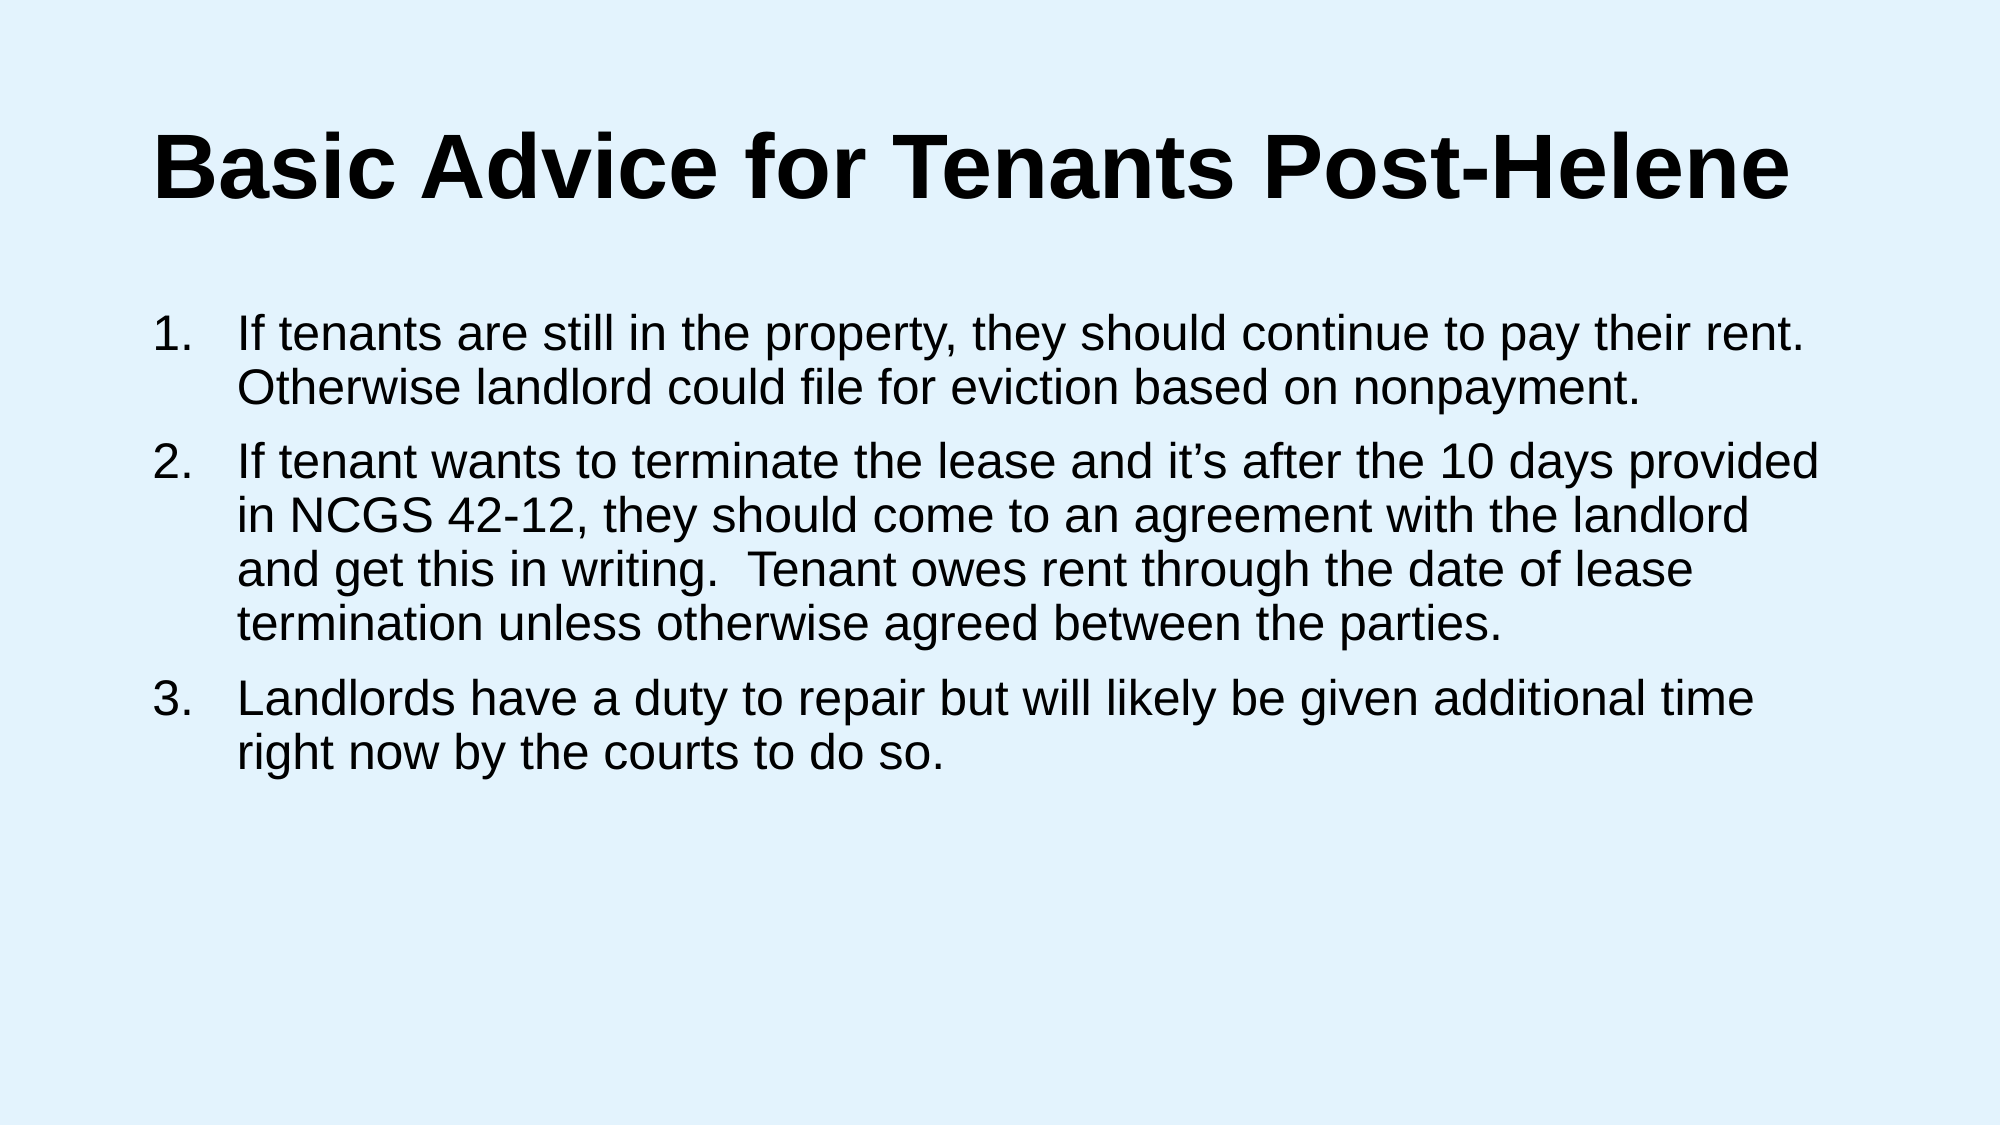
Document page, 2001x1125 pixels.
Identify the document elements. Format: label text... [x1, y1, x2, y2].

title Basic Advice for Tenants Post-Helene [137, 59, 1863, 278]
list If tenants are still in the property, they should continue to pay their rent. Otherwise landlord could file for eviction based on nonpayment. If tenant wants to terminate the lease and it’s after the 10 days provided in NCGS 42-12, they should come to an agreement with the landlord and get this in writing. Tenant owes rent through the date of lease termination unless otherwise agreed between the parties. Landlords have a duty to repair but will likely be given additional time right now by the courts to do so. [137, 299, 1863, 1014]
